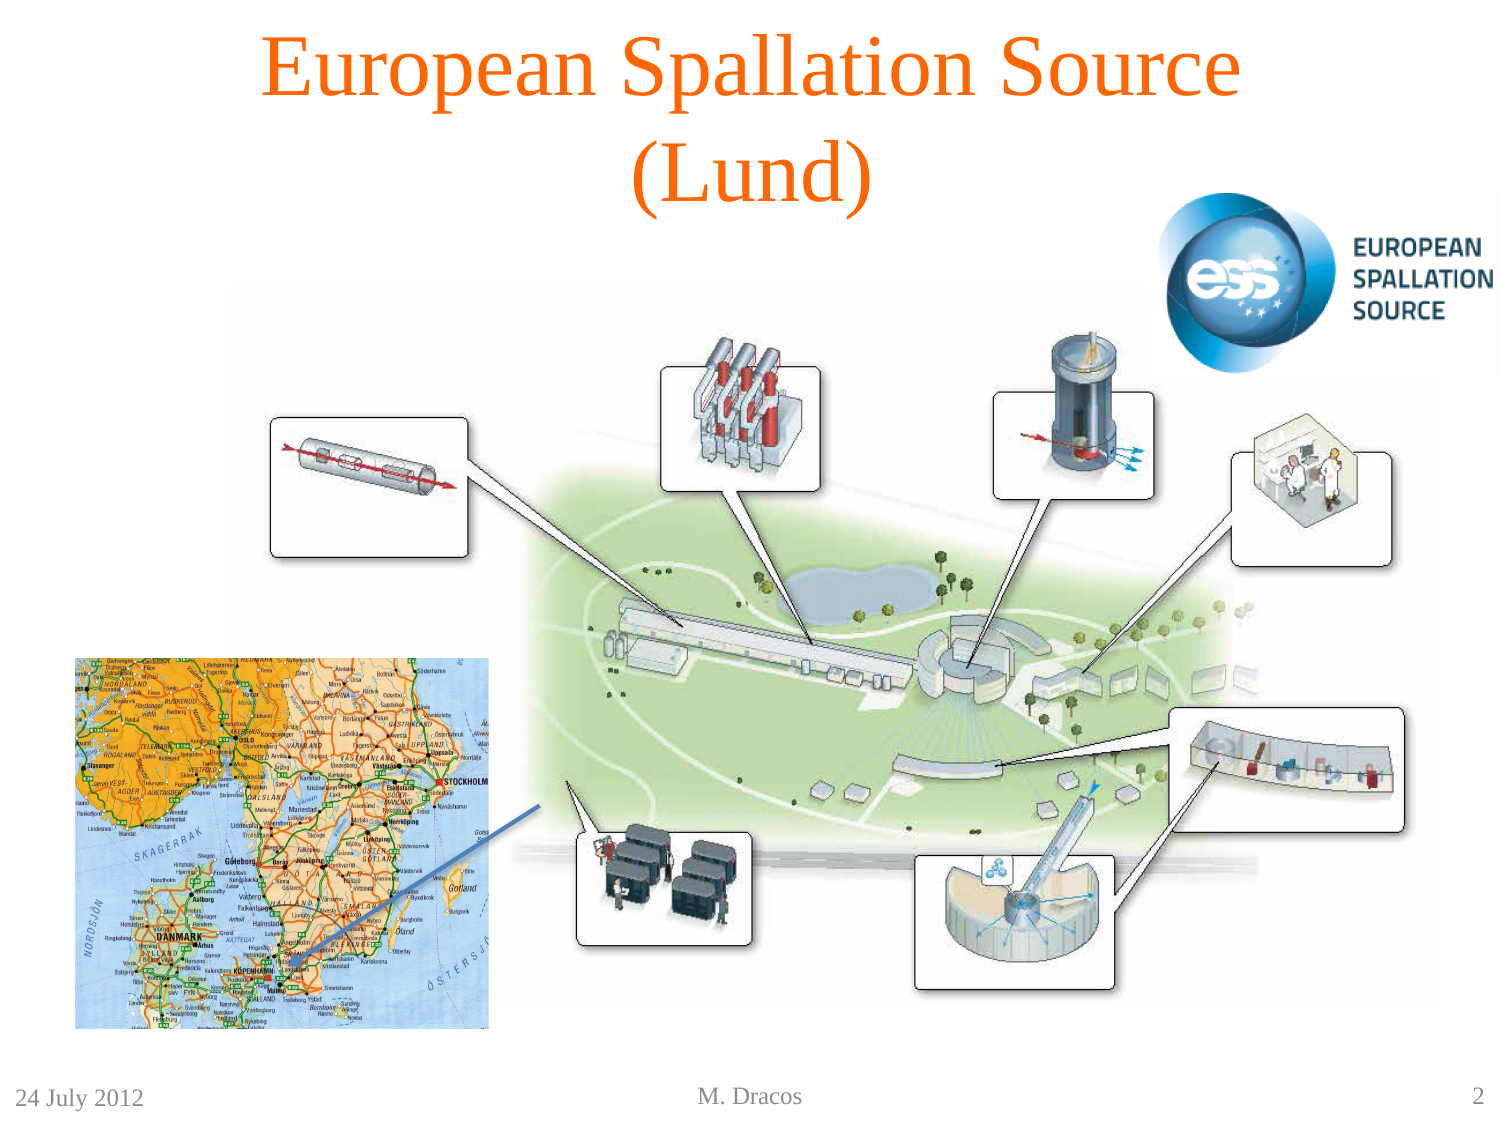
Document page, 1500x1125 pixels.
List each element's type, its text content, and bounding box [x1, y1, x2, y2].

title European Spallation Source (Lund) [77, 0, 1428, 227]
picture [74, 192, 1500, 1029]
slide_number 2 [1149, 1065, 1500, 1125]
footer M. Dracos [512, 1065, 988, 1125]
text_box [287, 805, 540, 967]
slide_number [0, 1066, 350, 1125]
